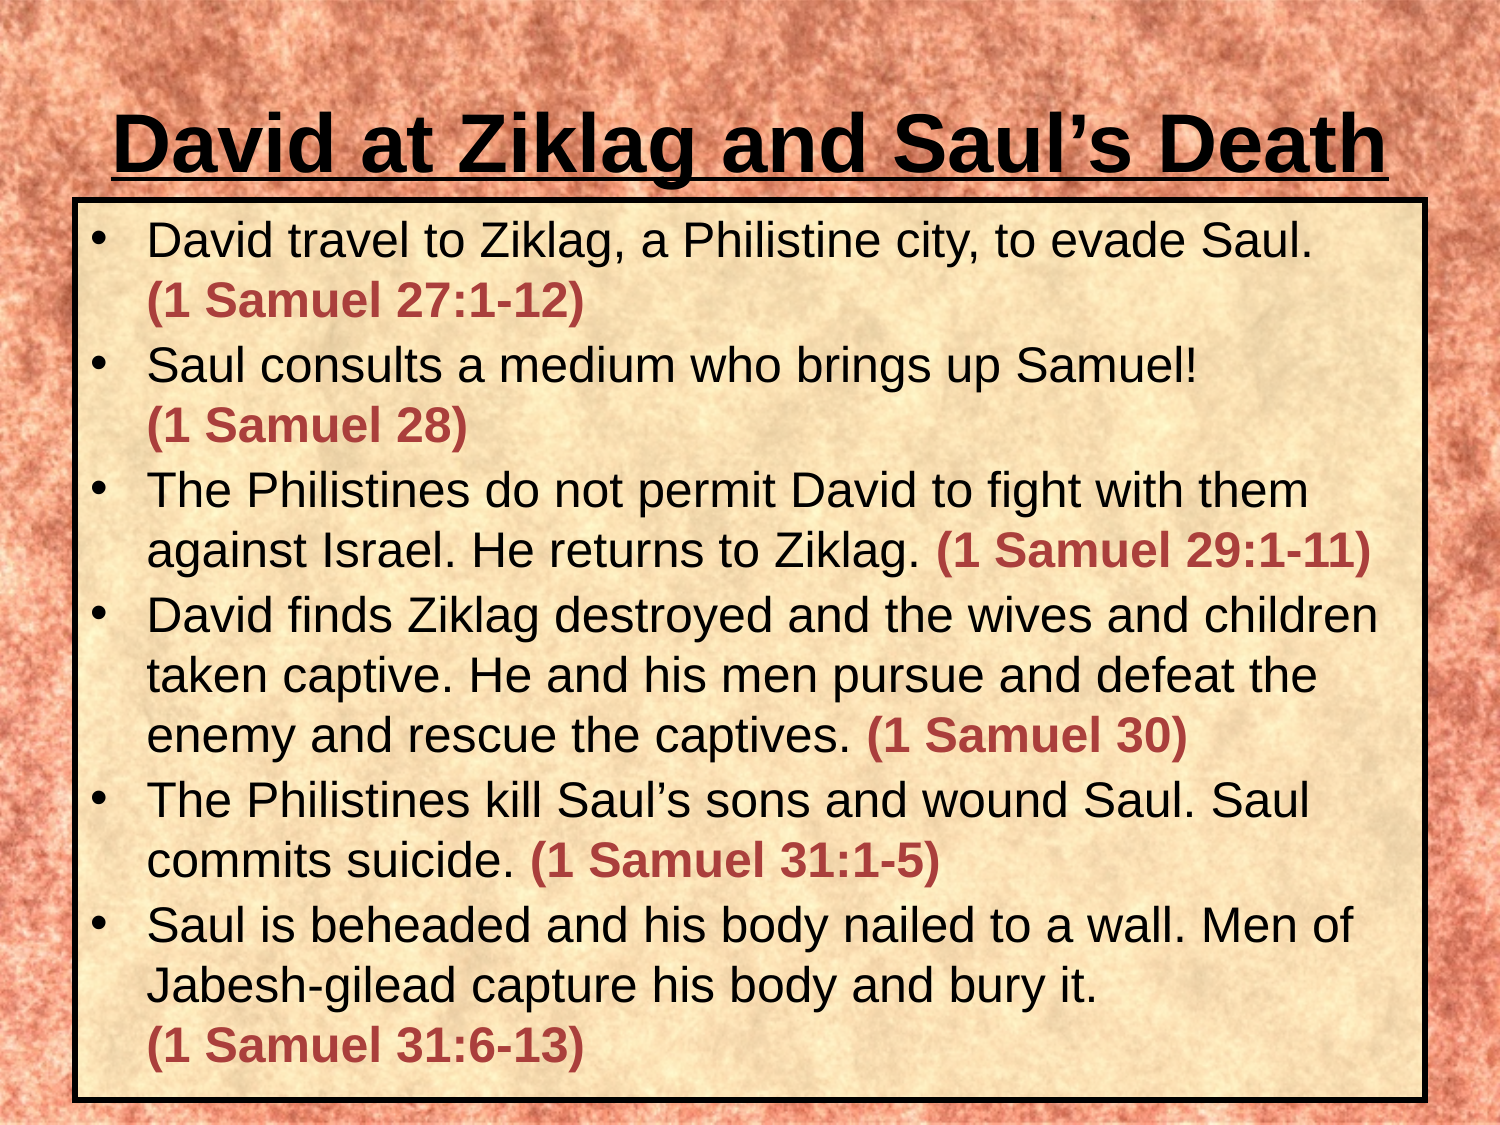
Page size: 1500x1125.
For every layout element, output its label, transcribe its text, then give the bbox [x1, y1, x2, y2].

picture [0, 0, 1500, 1125]
title David at Ziklag and Saul’s Death [75, 45, 1425, 200]
list David travel to Ziklag, a Philistine city, to evade Saul. (1 Samuel 27:1-12) Saul consults a medium who brings up Samuel! (1 Samuel 28) The Philistines do not permit David to fight with them against Israel. He returns to Ziklag. (1 Samuel 29:1-11) David finds Ziklag destroyed and the wives and children taken captive. He and his men pursue and defeat the enemy and rescue the captives. (1 Samuel 30) The Philistines kill Saul’s sons and wound Saul. Saul commits suicide. (1 Samuel 31:1-5) Saul is beheaded and his body nailed to a wall. Men of Jabesh-gilead capture his body and bury it. (1 Samuel 31:6-13) [75, 200, 1425, 1100]
